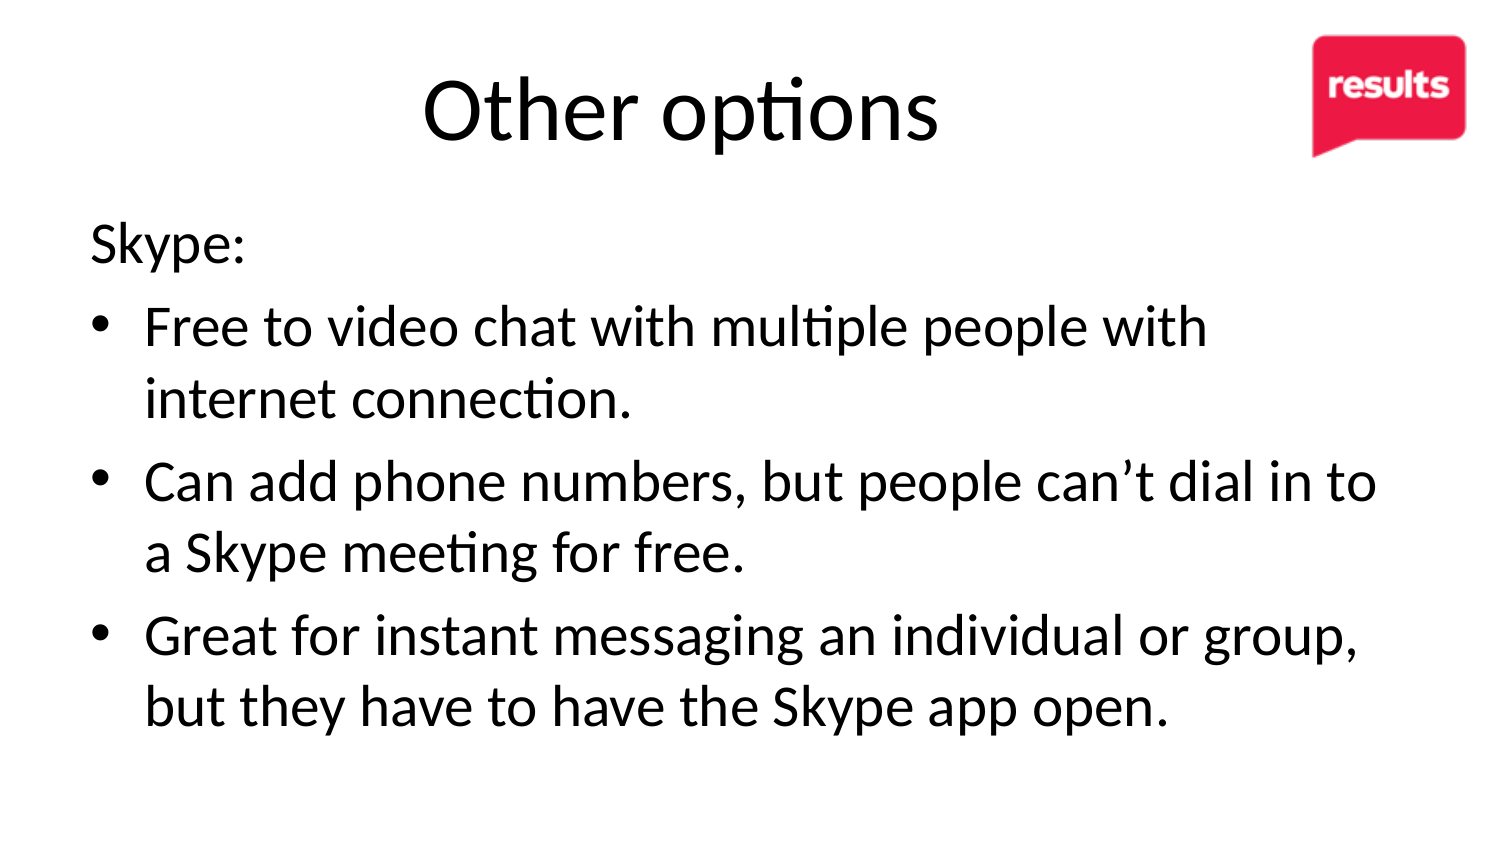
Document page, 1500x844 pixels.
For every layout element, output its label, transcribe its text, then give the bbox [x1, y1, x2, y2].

list Skype: Free to video chat with multiple people with internet connection. Can add phone numbers, but people can’t dial in to a Skype meeting for free. Great for instant messaging an individual or group, but they have to have the Skype app open. [75, 196, 1425, 754]
picture [1289, 13, 1490, 175]
title Other options [75, 33, 1290, 175]
